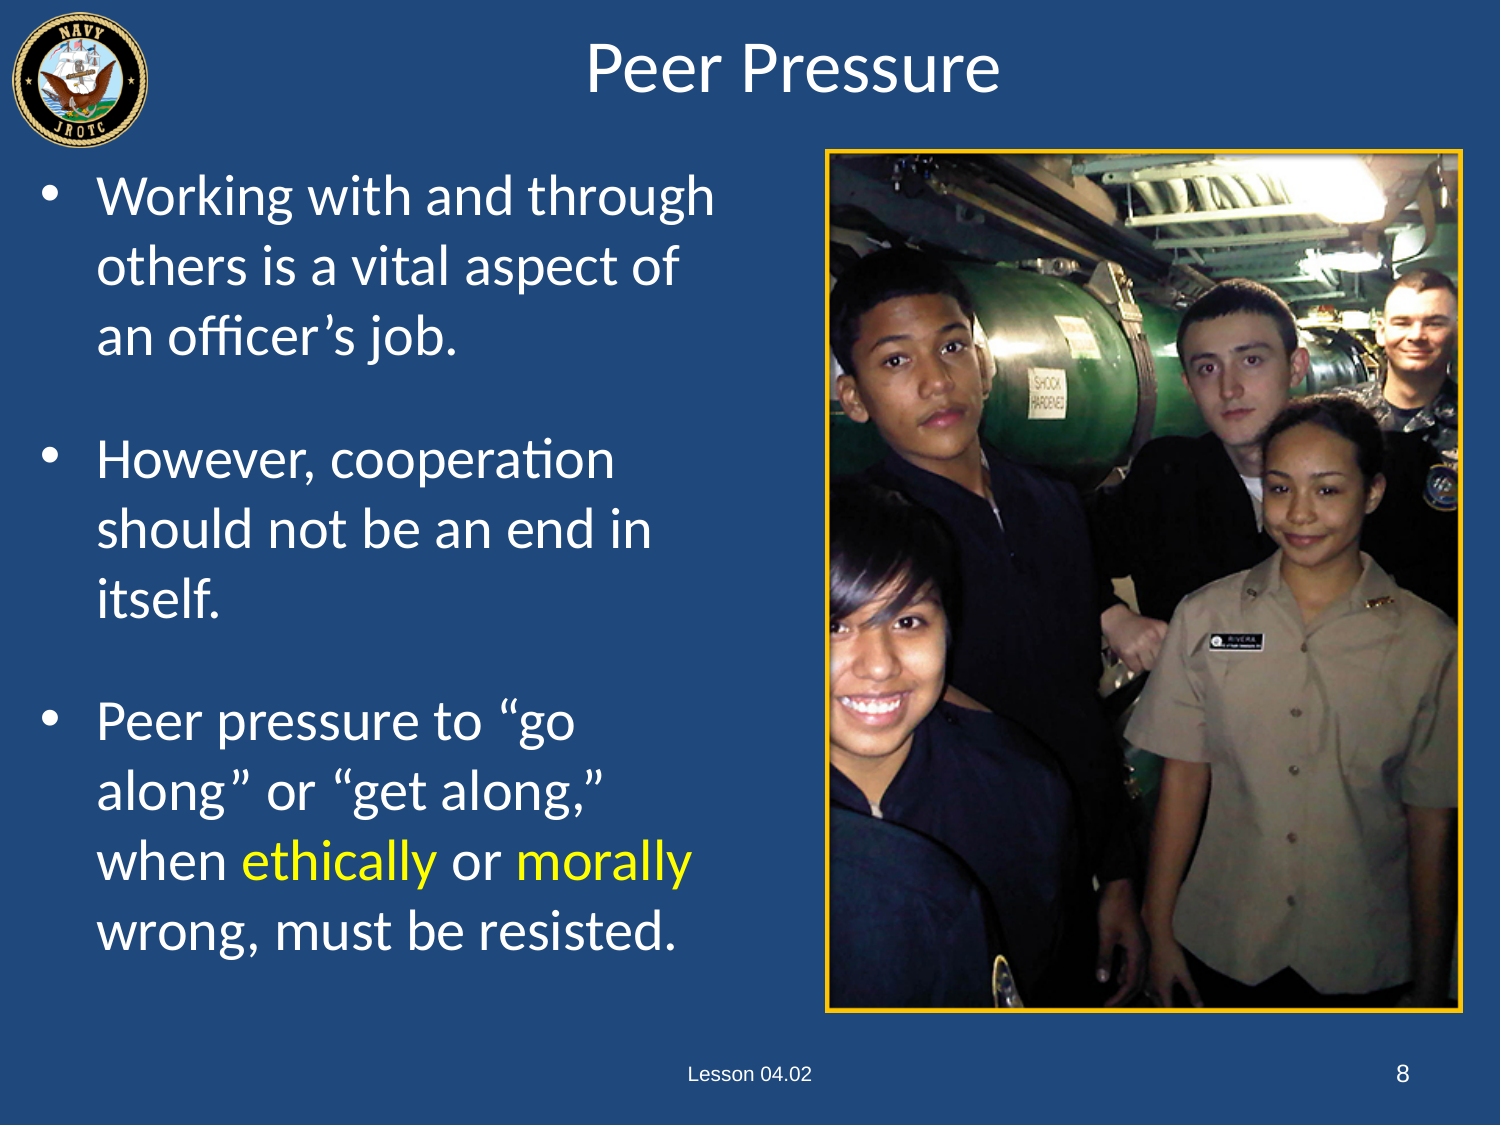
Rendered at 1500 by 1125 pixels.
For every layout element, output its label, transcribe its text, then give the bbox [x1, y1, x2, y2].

list Working with and through others is a vital aspect of an officer’s job. However, cooperation should not be an end in itself. Peer pressure to “go along” or “get along,” when ethically or morally wrong, must be resisted. [24, 149, 750, 1013]
slide_number 8 [1074, 1042, 1425, 1103]
picture [12, 12, 148, 148]
picture [824, 149, 1463, 1013]
footer Lesson 04.02 [512, 1042, 988, 1103]
title Peer Pressure [125, 24, 1463, 100]
